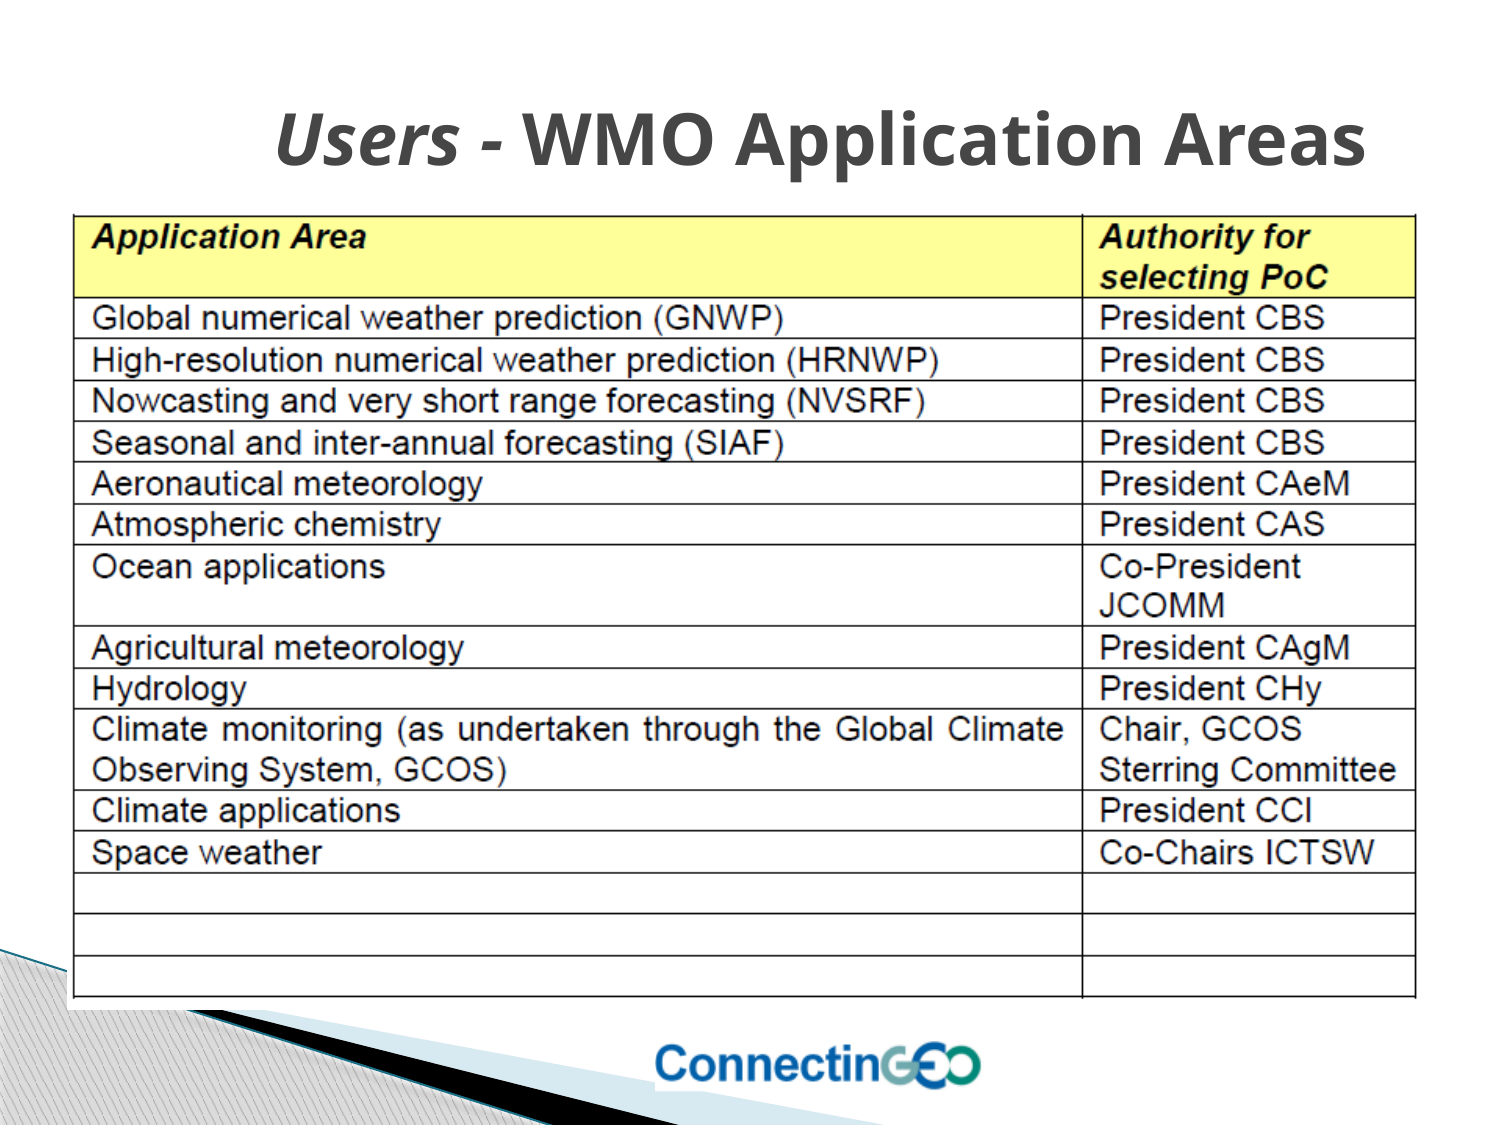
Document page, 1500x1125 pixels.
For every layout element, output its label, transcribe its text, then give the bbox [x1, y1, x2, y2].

title Users - WMO Application Areas [253, 42, 1388, 207]
picture [66, 207, 1426, 1010]
picture [655, 1040, 985, 1093]
